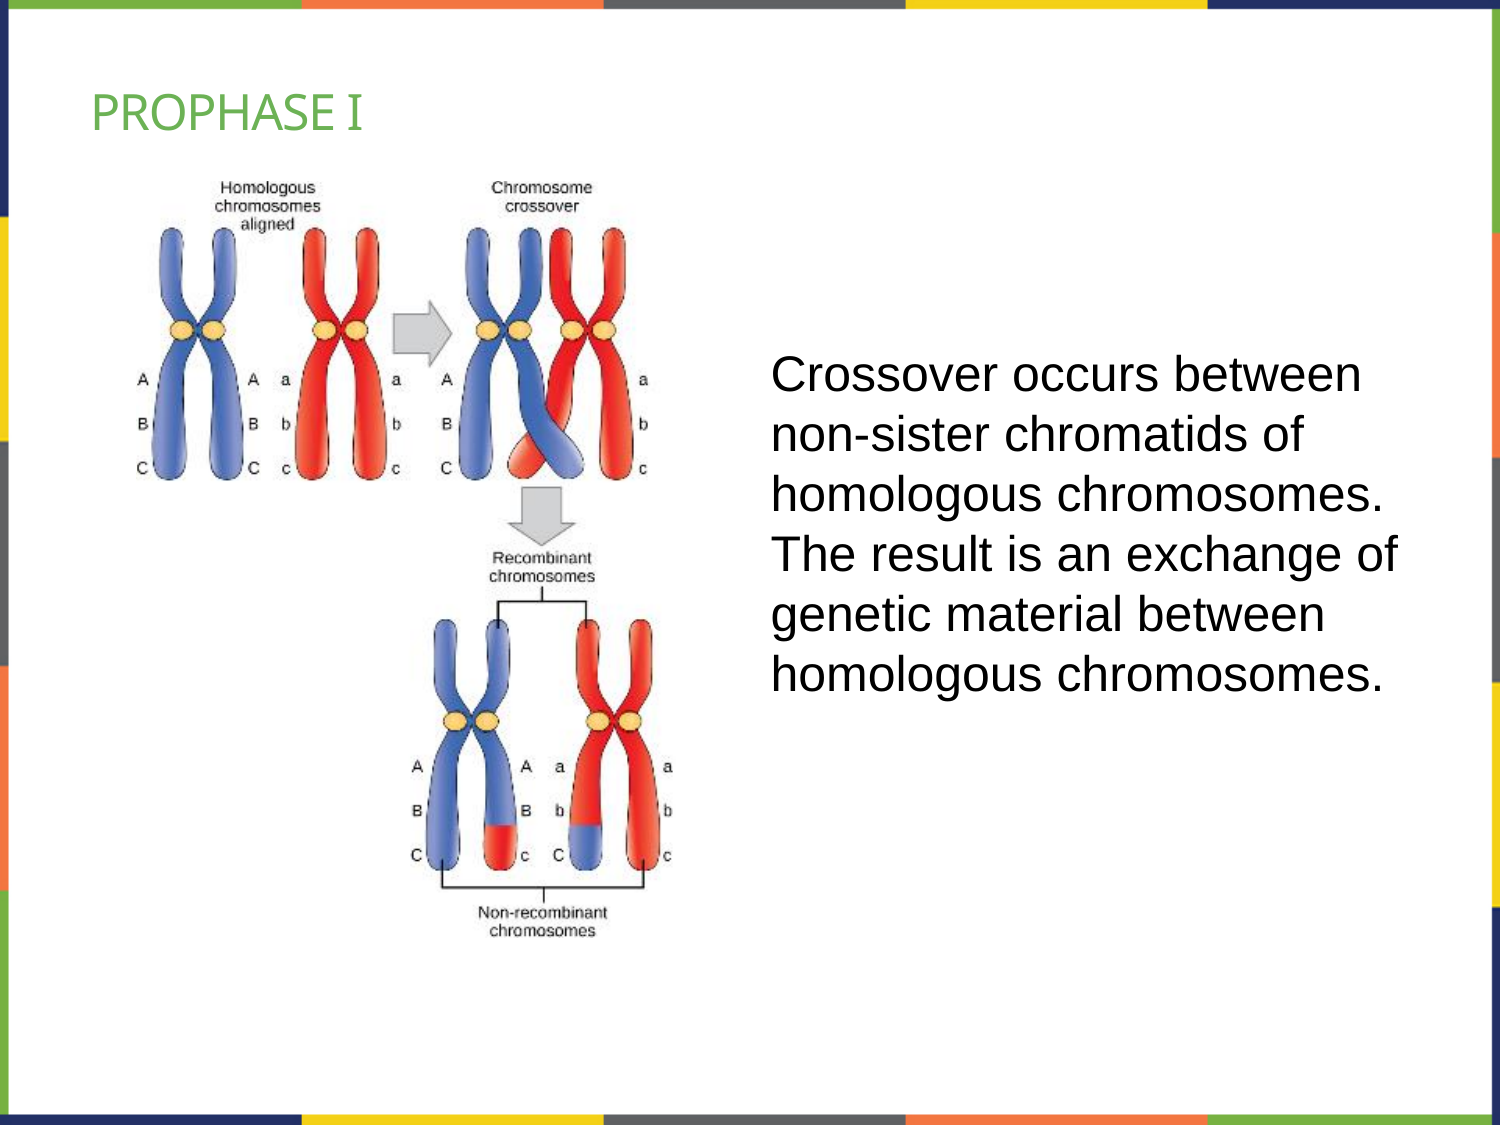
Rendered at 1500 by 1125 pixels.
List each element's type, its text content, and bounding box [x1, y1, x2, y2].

title Prophase I [75, 39, 1398, 148]
list Crossover occurs between non-sister chromatids of homologous chromosomes. The result is an exchange of genetic material between homologous chromosomes. [755, 333, 1449, 786]
picture [0, 0, 1500, 1125]
